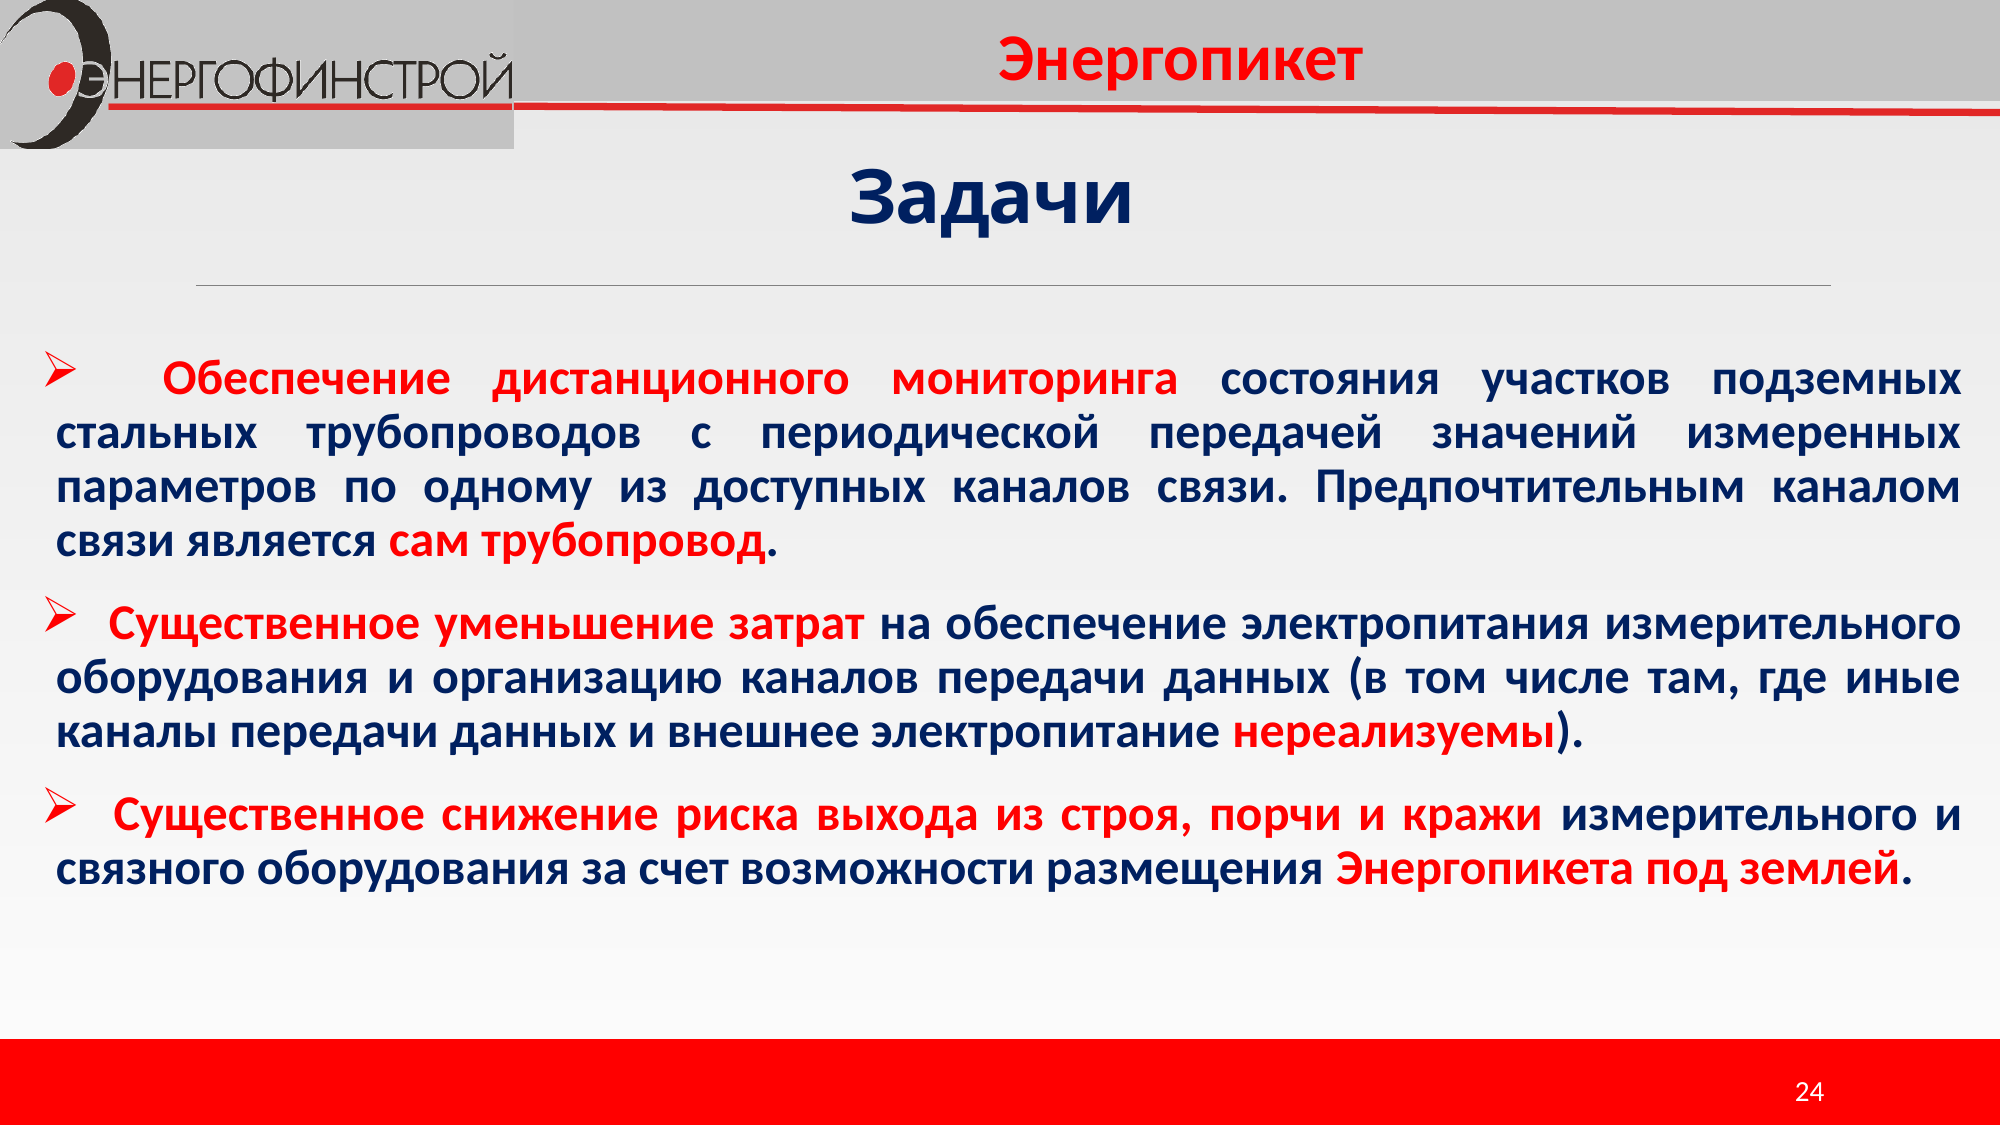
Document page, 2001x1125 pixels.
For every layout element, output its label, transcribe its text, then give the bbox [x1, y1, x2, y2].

text_box [521, 0, 2000, 102]
text_box Энергопикет [983, 6, 1982, 101]
slide_number 24 [1624, 1059, 1840, 1120]
list Обеспечение дистанционного мониторинга состояния участков подземных стальных трубопроводов с периодической передачей значений измеренных параметров по одному из доступных каналов связи. Предпочтительным каналом связи является сам трубопровод. Существенное уменьшение затрат на обеспечение электропитания измерительного оборудования и организацию каналов передачи данных (в том числе там, где иные каналы передачи данных и внешнее электропитание нереализуемы). Существенное снижение риска выхода из строя, порчи и кражи измерительного и связного оборудования за счет возможности размещения Энергопикета под землей. [40, 343, 1963, 937]
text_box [513, 105, 2000, 113]
picture [0, 0, 515, 149]
title Задачи [25, 120, 1979, 247]
